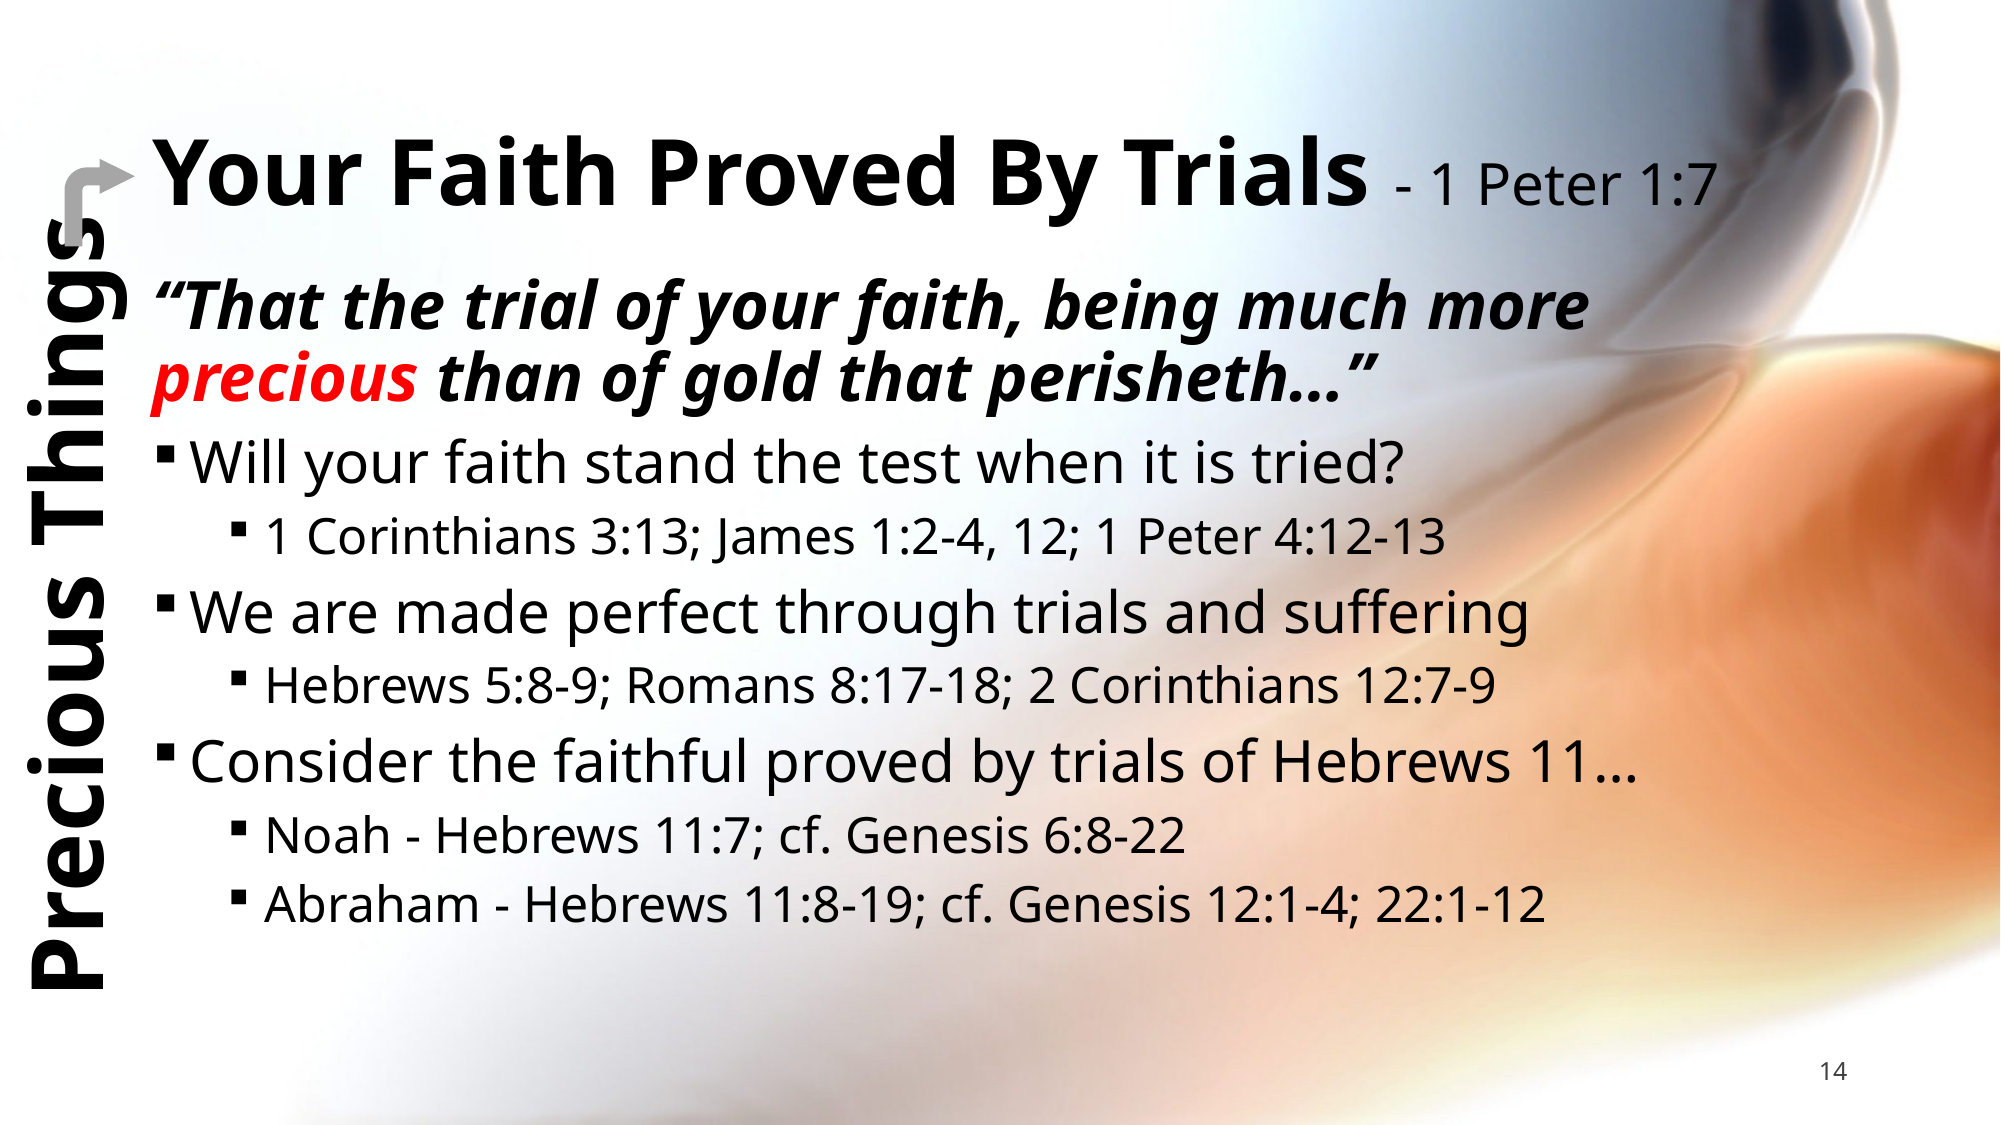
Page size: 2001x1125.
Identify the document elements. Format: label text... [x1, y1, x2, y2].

picture [0, 0, 2001, 1125]
slide_number 14 [1325, 1042, 1863, 1103]
text_box [63, 157, 138, 248]
title Your Faith Proved By Trials - 1 Peter 1:7 [137, 59, 1863, 264]
text_box Precious Things [0, 199, 131, 1014]
list “That the trial of your faith, being much more precious than of gold that perisheth…” Will your faith stand the test when it is tried? 1 Corinthians 3:13; James 1:2-4, 12; 1 Peter 4:12-13 We are made perfect through trials and suffering Hebrews 5:8-9; Romans 8:17-18; 2 Corinthians 12:7-9 Consider the faithful proved by trials of Hebrews 11… Noah - Hebrews 11:7; cf. Genesis 6:8-22 Abraham - Hebrews 11:8-19; cf. Genesis 12:1-4; 22:1-12 [137, 264, 1863, 979]
